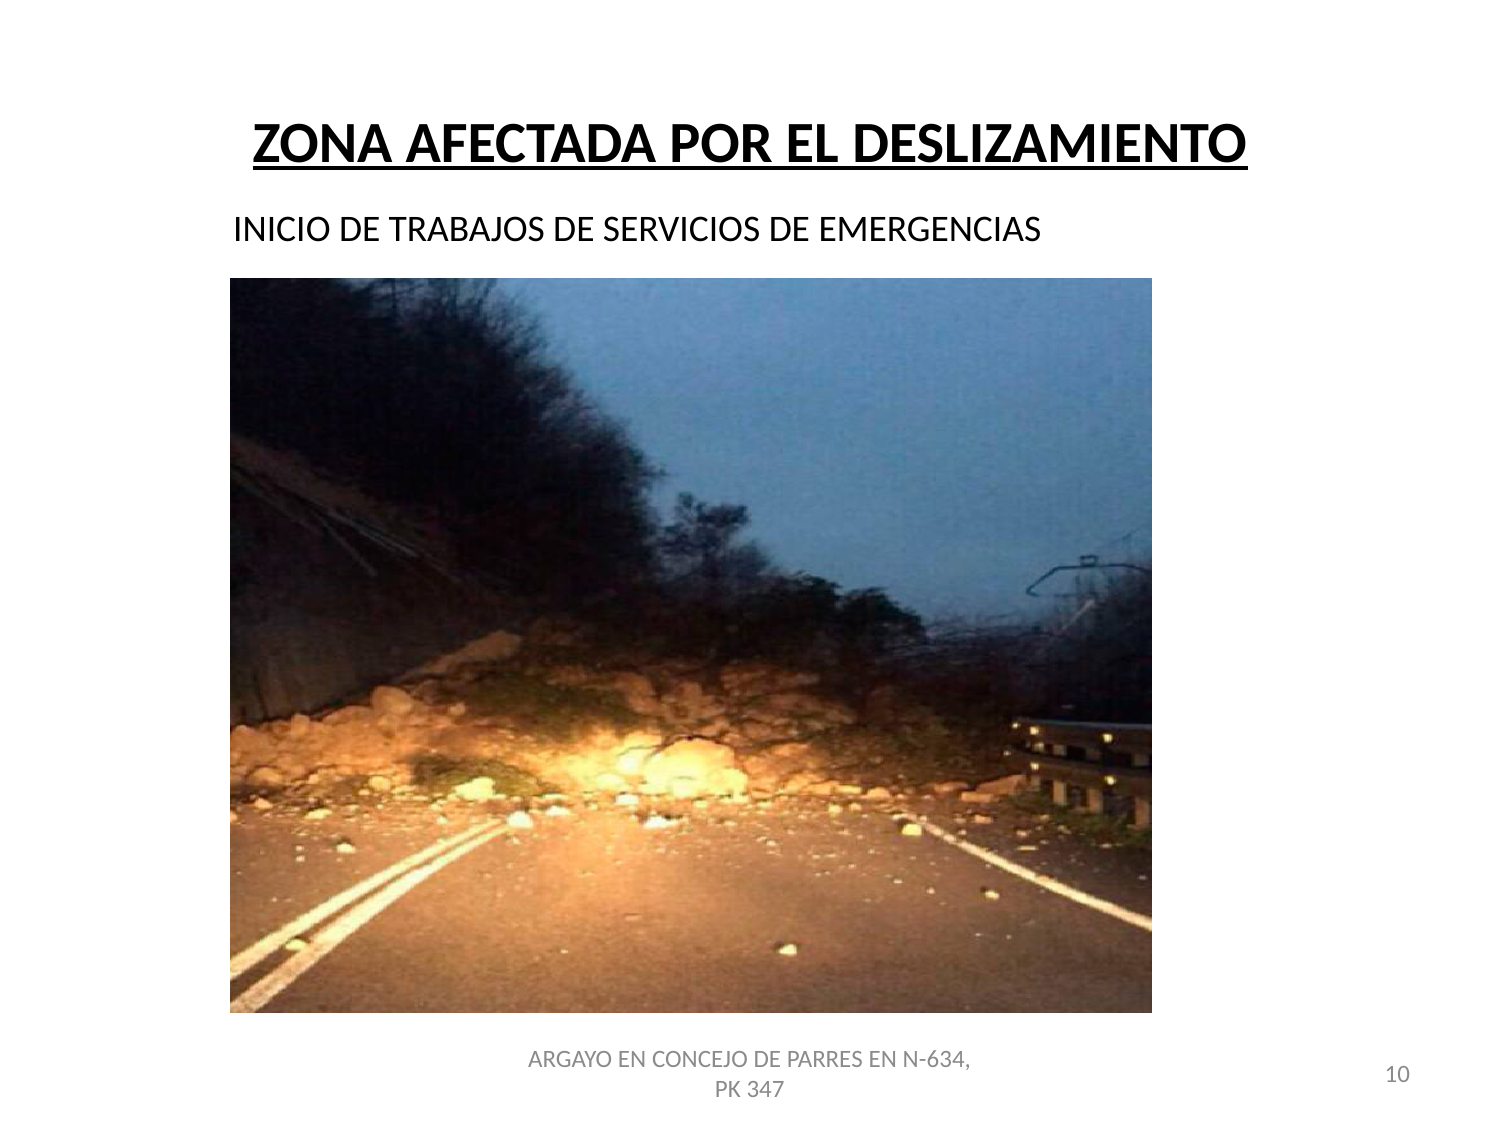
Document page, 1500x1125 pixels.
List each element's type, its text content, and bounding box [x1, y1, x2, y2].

footer ARGAYO EN CONCEJO DE PARRES EN N-634, PK 347 [512, 1042, 988, 1103]
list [229, 278, 1152, 1013]
text_box INICIO DE TRABAJOS DE SERVICIOS DE EMERGENCIAS [218, 196, 1093, 256]
title ZONA AFECTADA POR EL DESLIZAMIENTO [75, 45, 1425, 233]
slide_number 10 [1074, 1042, 1425, 1103]
